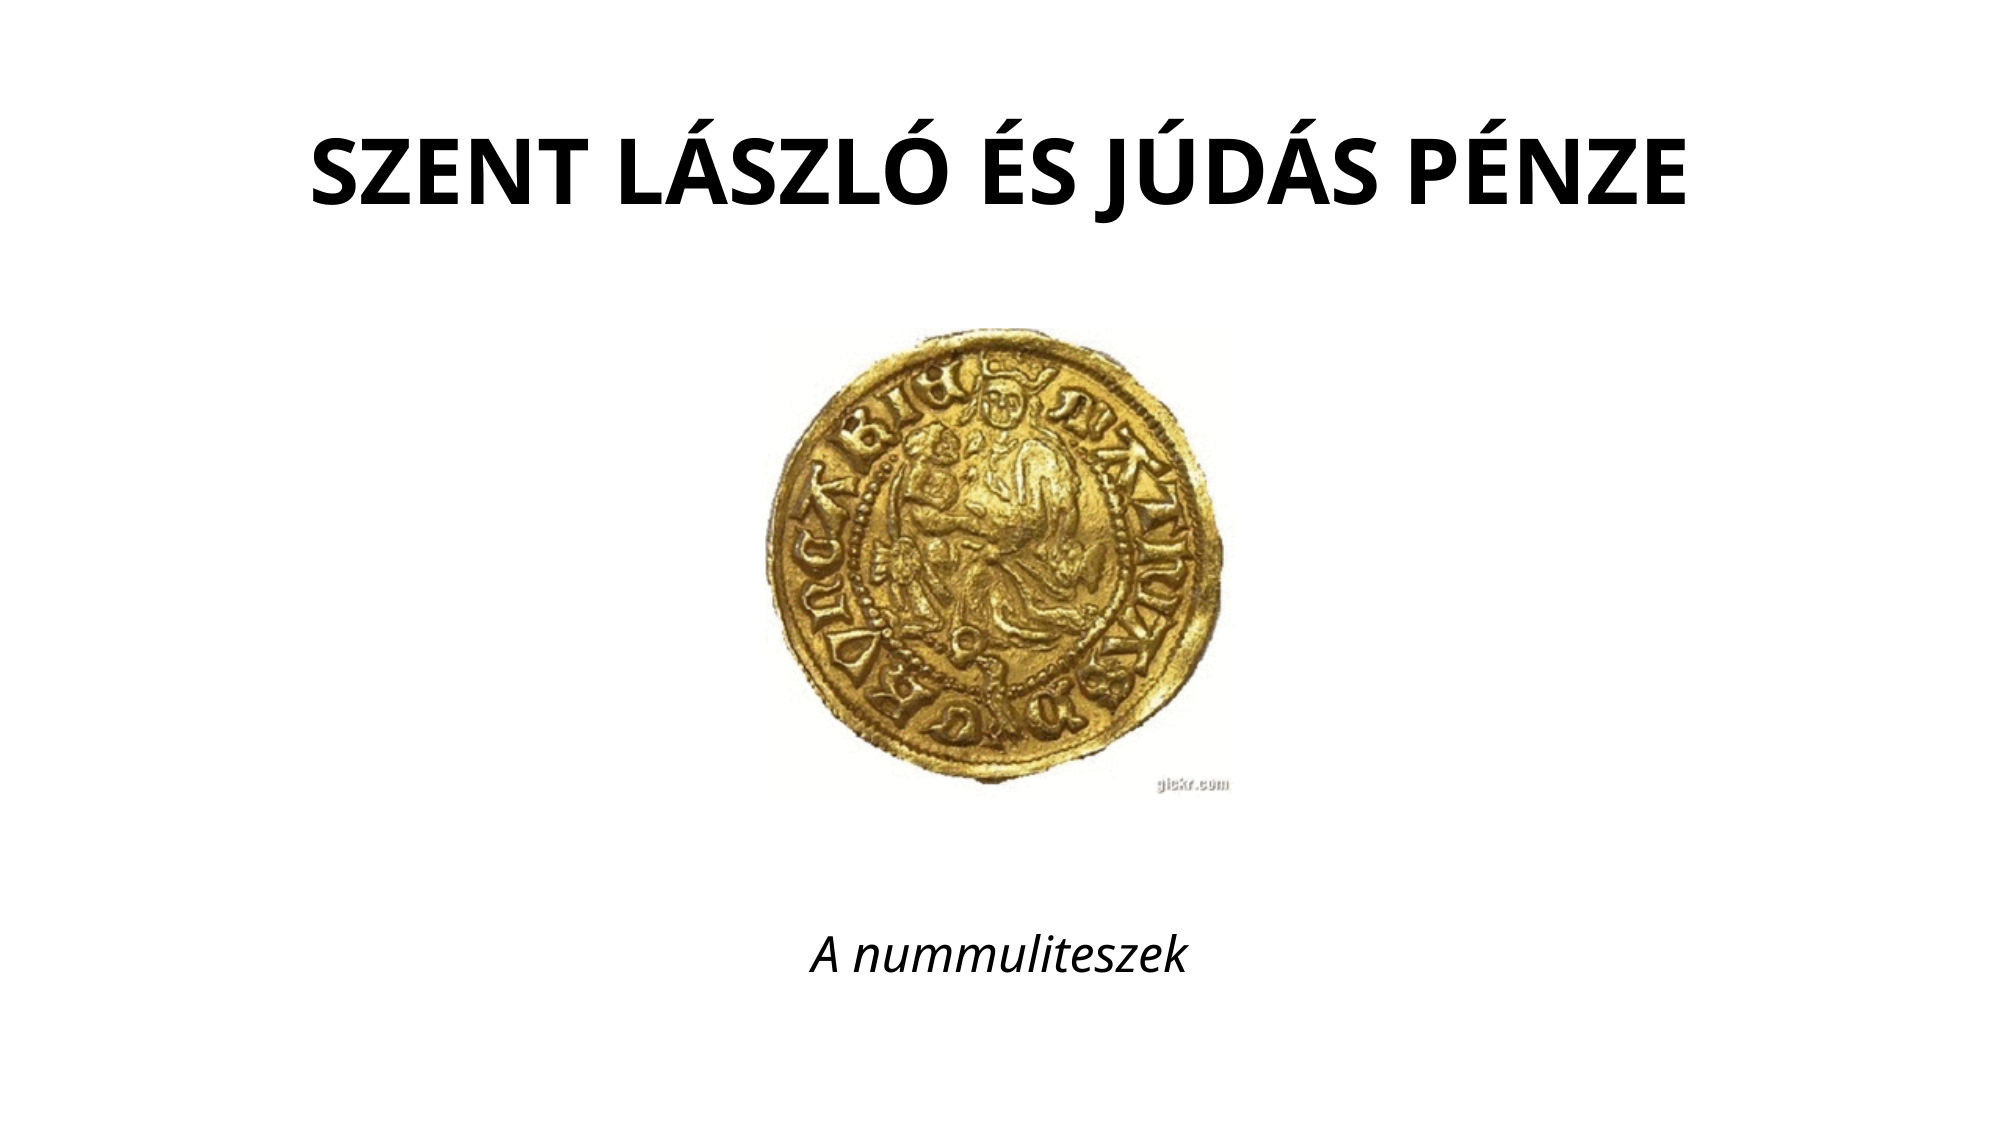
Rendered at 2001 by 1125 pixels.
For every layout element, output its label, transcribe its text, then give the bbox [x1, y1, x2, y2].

title Szent LÁSZLÓ ÉS JÚDÁS PÉNZE [249, 68, 1751, 232]
picture [765, 328, 1235, 797]
subtitle A nummuliteszek [249, 840, 1751, 1113]
